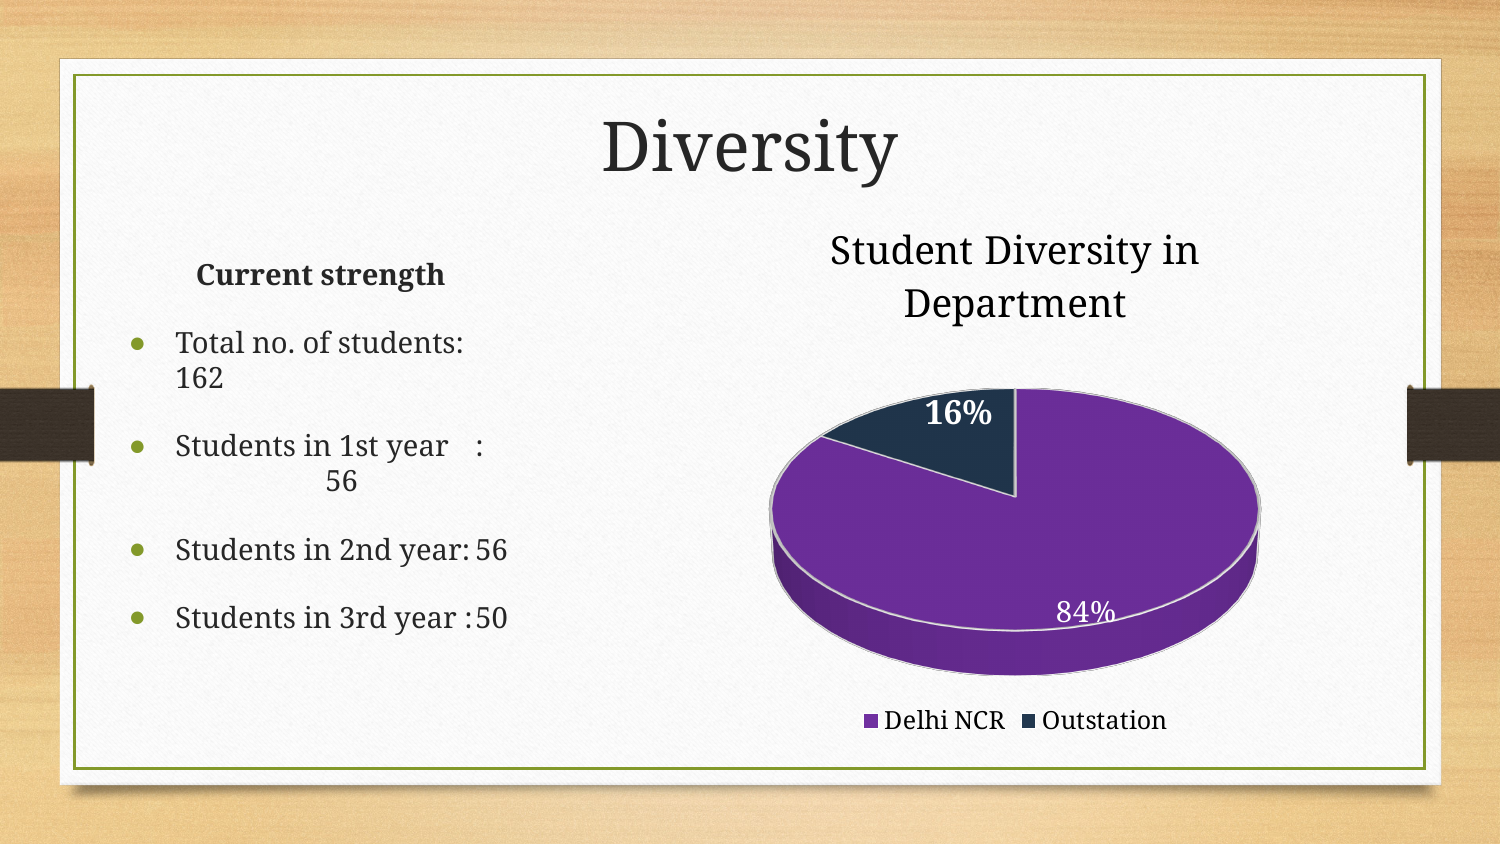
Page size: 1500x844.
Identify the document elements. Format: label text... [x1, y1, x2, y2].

title Diversity [75, 87, 1426, 192]
picture [0, 0, 1500, 844]
list Current strength Total no. of students: 162 Students in 1st year : 56 Students in 2nd year: 56 Students in 3rd year : 50 [113, 241, 529, 734]
chart [670, 191, 1360, 745]
